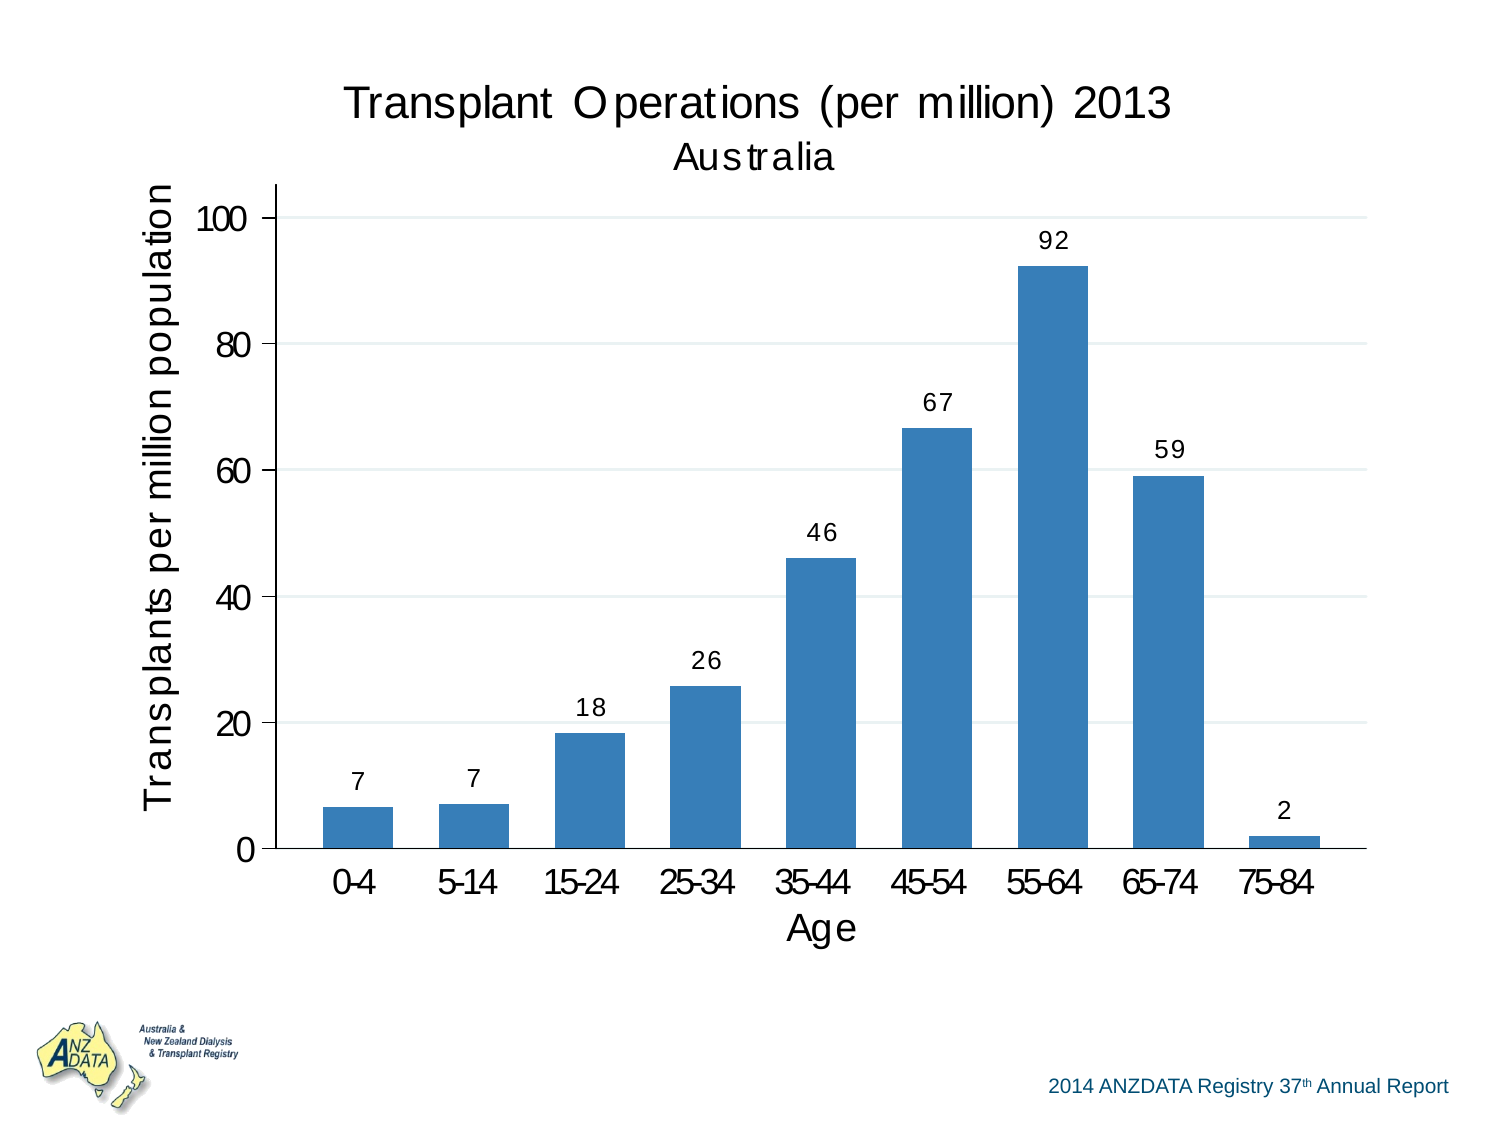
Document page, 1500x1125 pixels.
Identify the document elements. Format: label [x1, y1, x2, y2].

picture [100, 42, 1400, 988]
picture [1306, 1078, 1311, 1087]
picture [29, 1016, 243, 1118]
